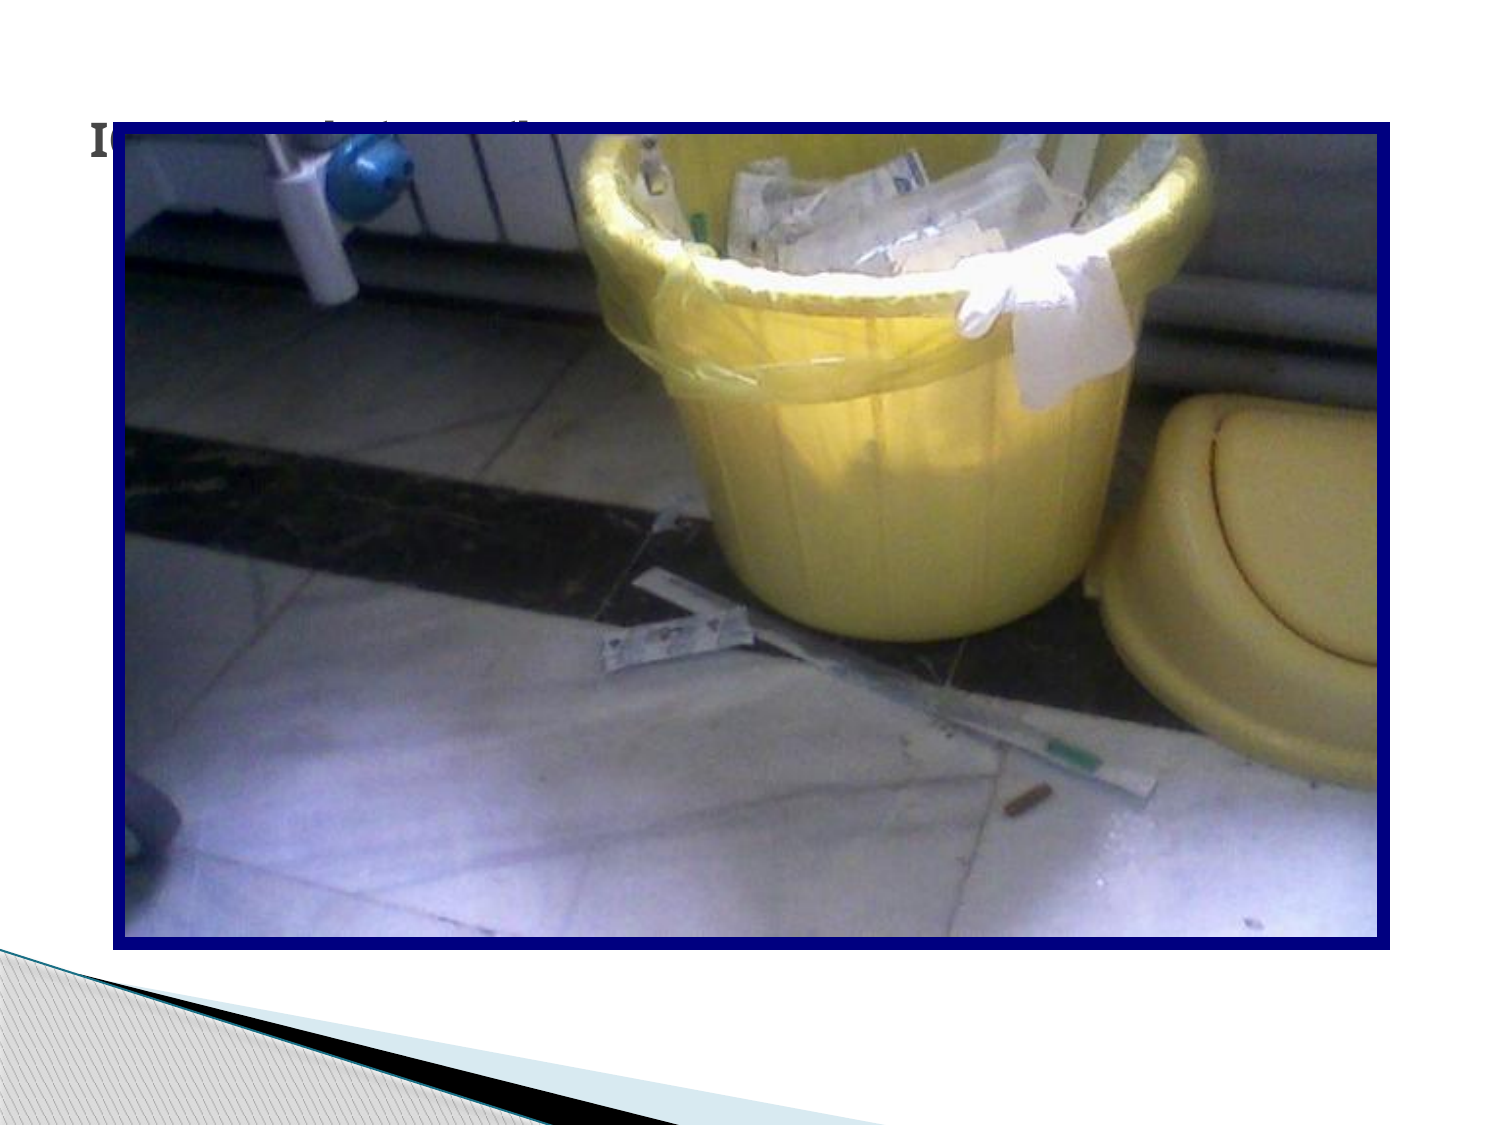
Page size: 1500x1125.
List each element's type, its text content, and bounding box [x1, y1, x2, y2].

title باکس کنارتخت ICU [75, 45, 1425, 233]
picture [124, 133, 1378, 938]
